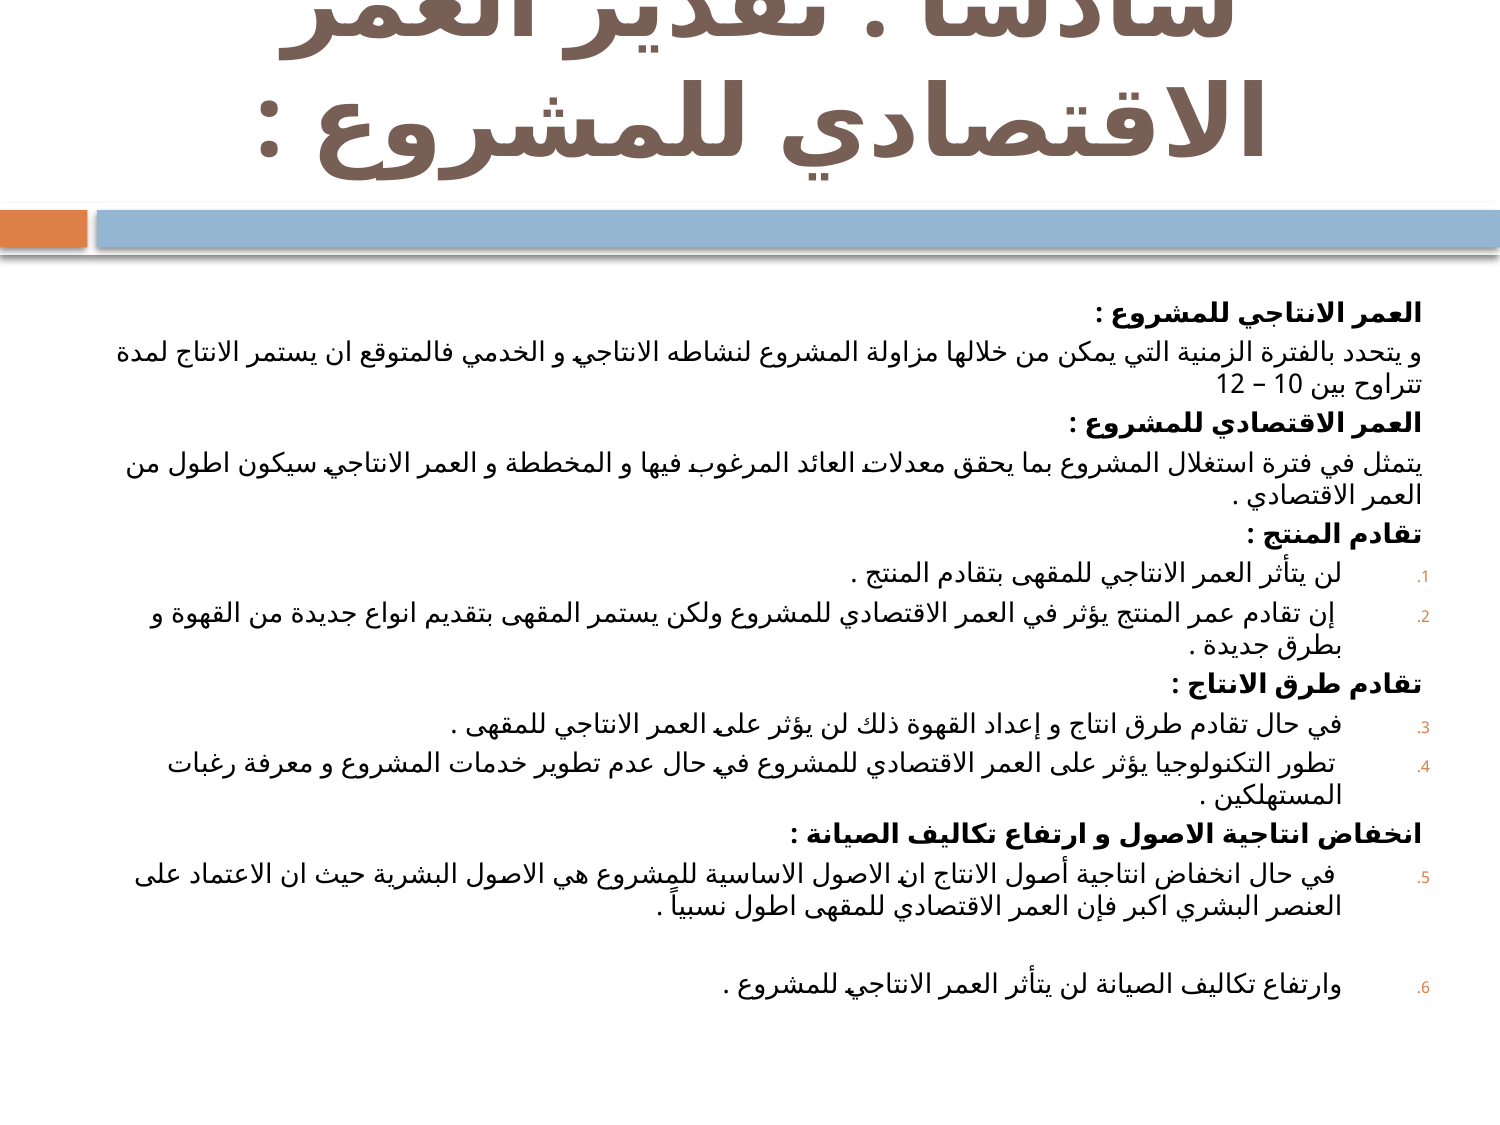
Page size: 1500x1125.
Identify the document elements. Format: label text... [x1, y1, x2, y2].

list العمر الانتاجي للمشروع : و يتحدد بالفترة الزمنية التي يمكن من خلالها مزاولة المشروع لنشاطه الانتاجي و الخدمي فالمتوقع ان يستمر الانتاج لمدة تتراوح بين 10 – 12 العمر الاقتصادي للمشروع : يتمثل في فترة استغلال المشروع بما يحقق معدلات العائد المرغوب فيها و المخططة و العمر الانتاجي سيكون اطول من العمر الاقتصادي . تقادم المنتج : لن يتأثر العمر الانتاجي للمقهى بتقادم المنتج . إن تقادم عمر المنتج يؤثر في العمر الاقتصادي للمشروع ولكن يستمر المقهى بتقديم انواع جديدة من القهوة و بطرق جديدة . تقادم طرق الانتاج : في حال تقادم طرق انتاج و إعداد القهوة ذلك لن يؤثر على العمر الانتاجي للمقهى . تطور التكنولوجيا يؤثر على العمر الاقتصادي للمشروع في حال عدم تطوير خدمات المشروع و معرفة رغبات المستهلكين . انخفاض انتاجية الاصول و ارتفاع تكاليف الصيانة : في حال انخفاض انتاجية أصول الانتاج ان الاصول الاساسية للمشروع هي الاصول البشرية حيث ان الاعتماد على العنصر البشري اكبر فإن العمر الاقتصادي للمقهى اطول نسبياً . وارتفاع تكاليف الصيانة لن يتأثر العمر الانتاجي للمشروع . [76, 287, 1438, 1013]
title سادسًا : تقدير العمر الاقتصادي للمشروع : [99, 44, 1425, 188]
